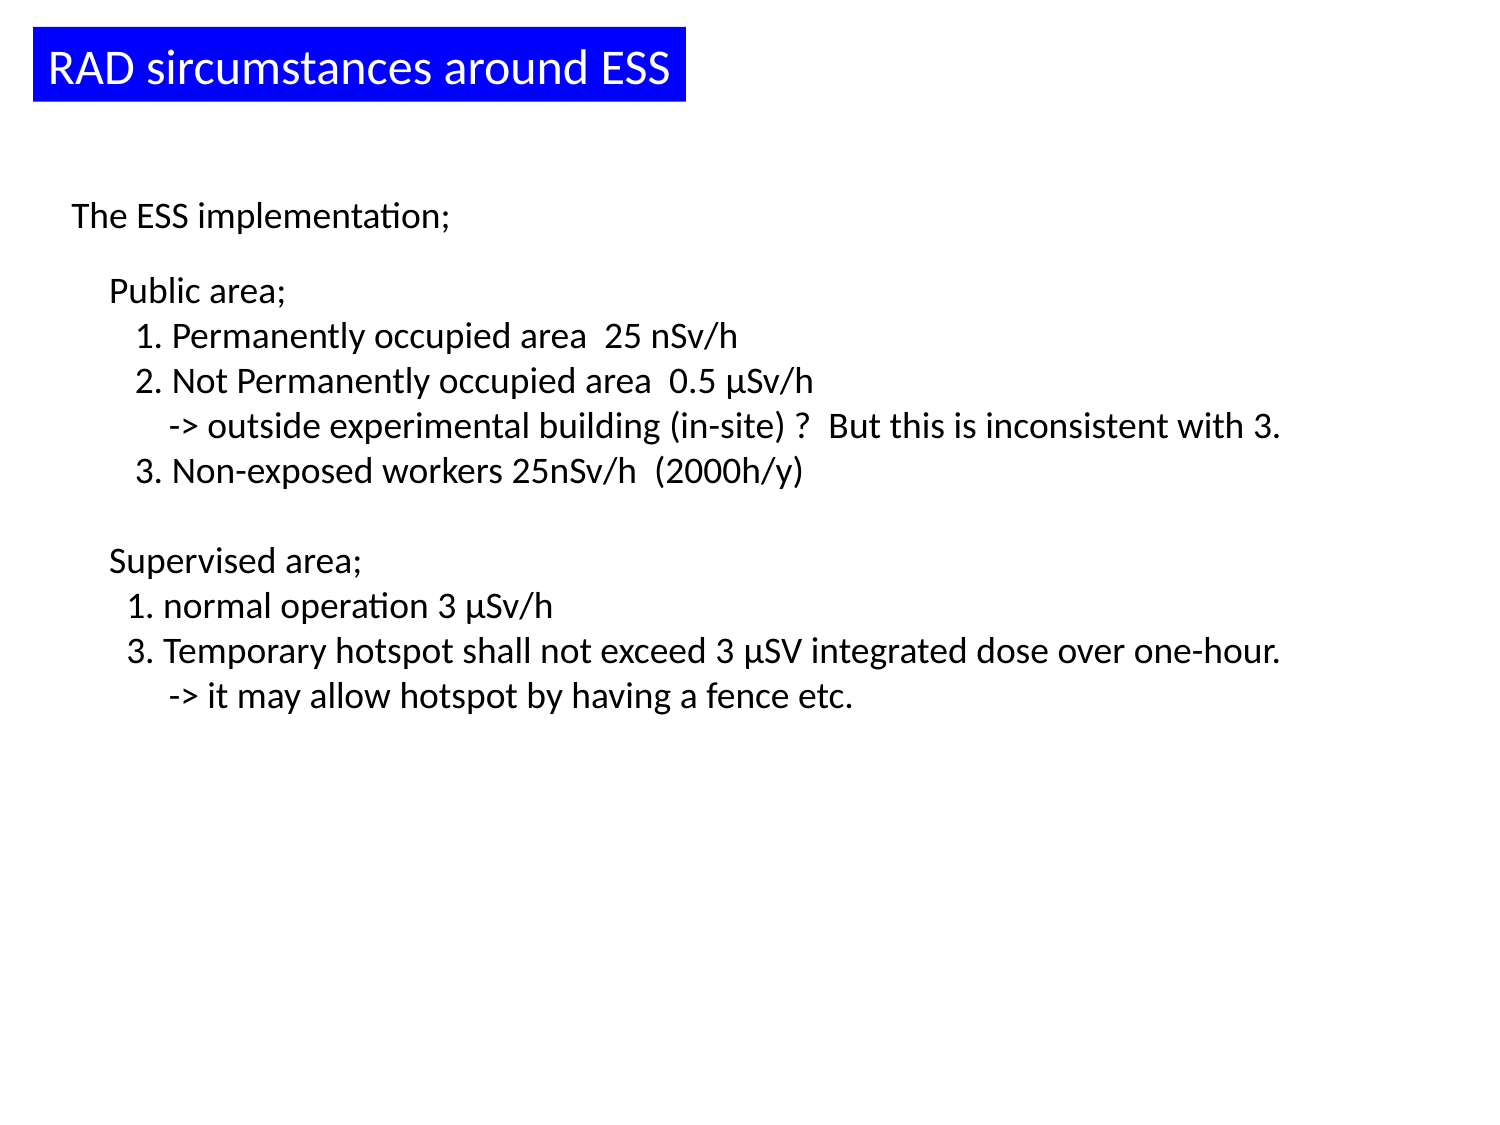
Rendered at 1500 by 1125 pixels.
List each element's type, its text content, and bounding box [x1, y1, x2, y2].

text_box The ESS implementation; [56, 183, 466, 244]
text_box Public area; 1. Permanently occupied area 25 nSv/h 2. Not Permanently occupied area 0.5 μSv/h -> outside experimental building (in-site) ? But this is inconsistent with 3. 3. Non-exposed workers 25nSv/h (2000h/y) Supervised area; 1. normal operation 3 μSv/h 3. Temporary hotspot shall not exceed 3 μSV integrated dose over one-hour. -> it may allow hotspot by having a fence etc. [94, 214, 1355, 769]
text_box RAD sircumstances around ESS [33, 26, 686, 102]
